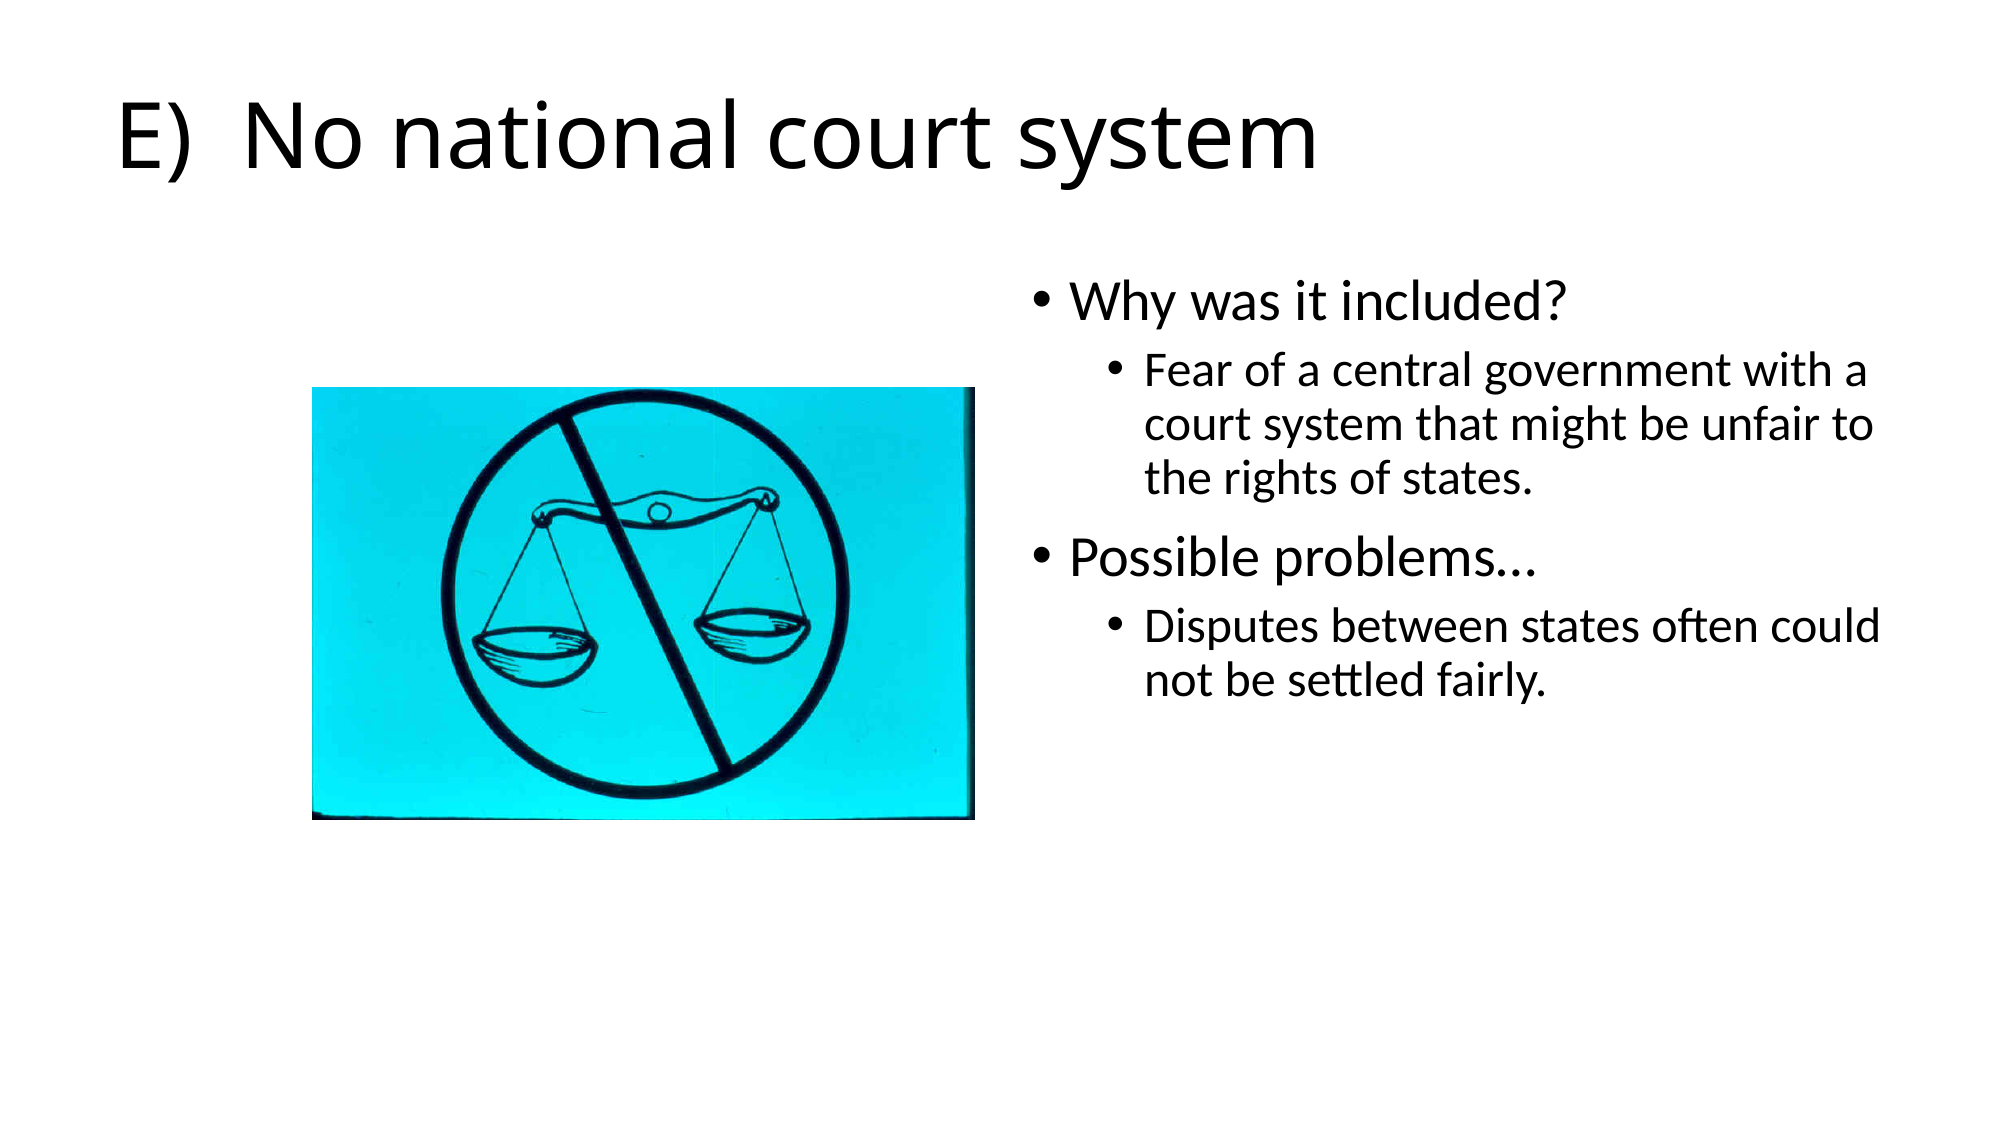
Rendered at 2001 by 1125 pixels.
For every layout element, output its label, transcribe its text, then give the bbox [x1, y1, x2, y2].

title E) No national court system [99, 45, 1900, 234]
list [312, 387, 975, 820]
list Why was it included? Fear of a central government with a court system that might be unfair to the rights of states. Possible problems… Disputes between states often could not be settled fairly. [1016, 262, 1900, 1006]
